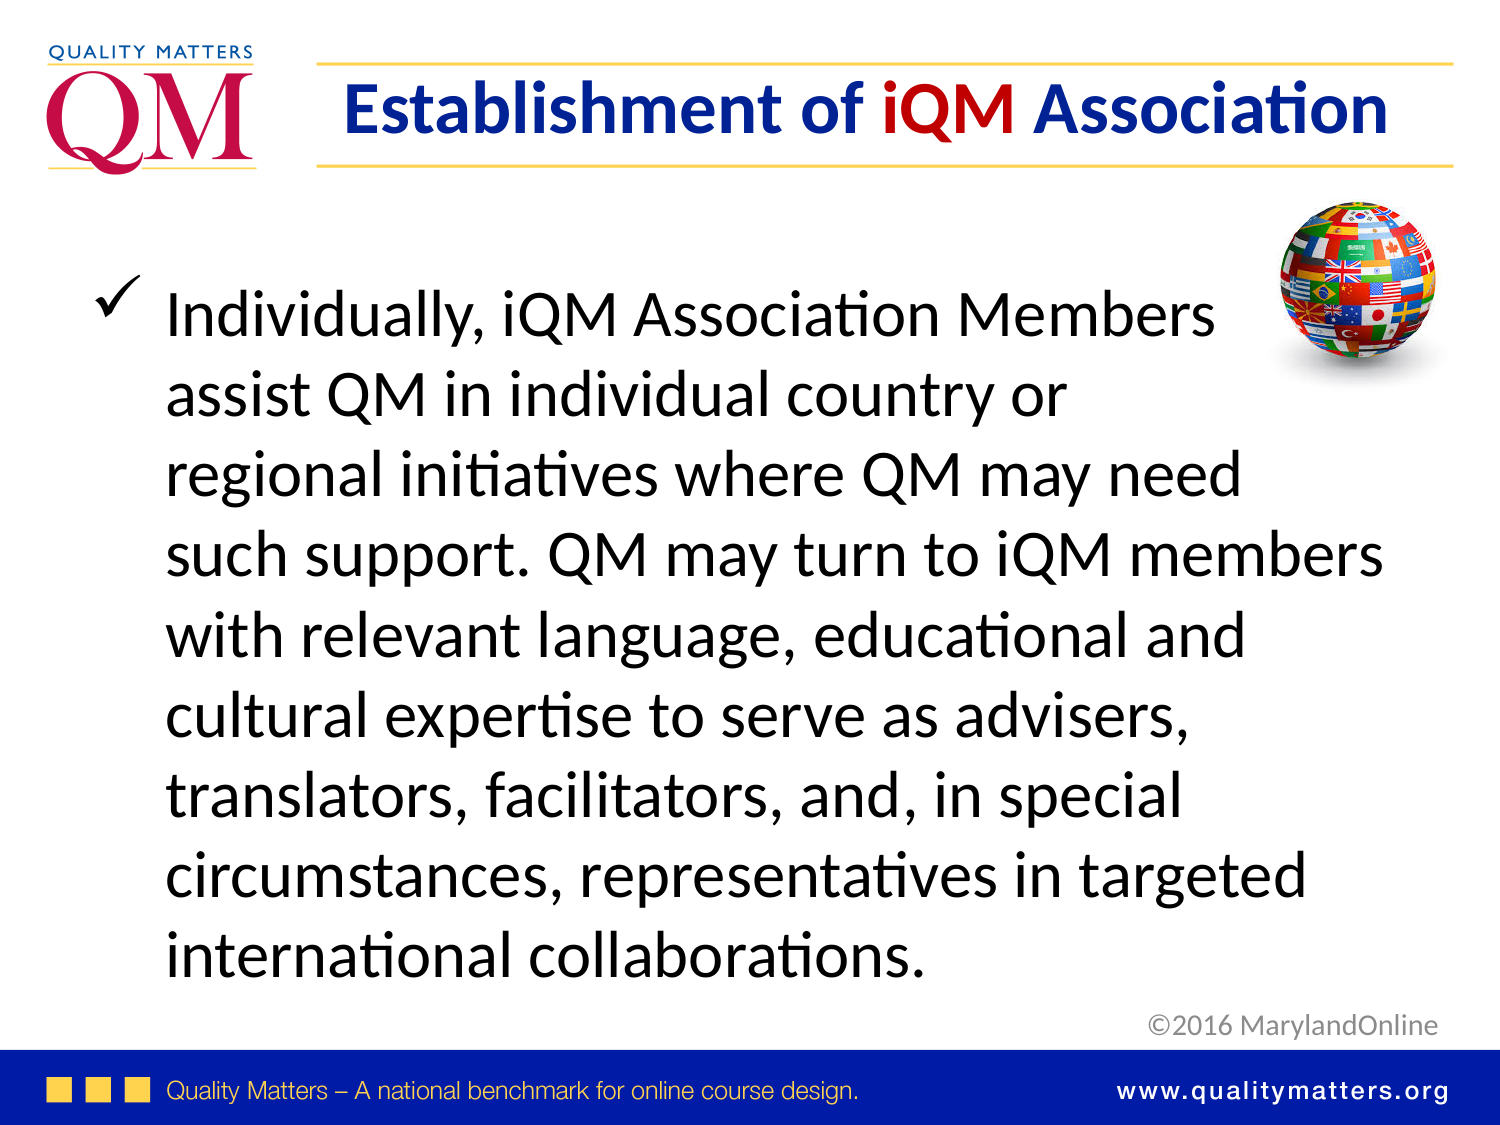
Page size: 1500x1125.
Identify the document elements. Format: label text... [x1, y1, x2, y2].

picture [0, 0, 1500, 1125]
title Establishment of iQM Association [264, 28, 1470, 178]
footer ©2016 MarylandOnline [1117, 993, 1469, 1053]
list Individually, iQM Association Members assist QM in individual country or regional initiatives where QM may need such support. QM may turn to iQM members with relevant language, educational and cultural expertise to serve as advisers, translators, facilitators, and, in special circumstances, representatives in targeted international collaborations. [75, 262, 1425, 1005]
